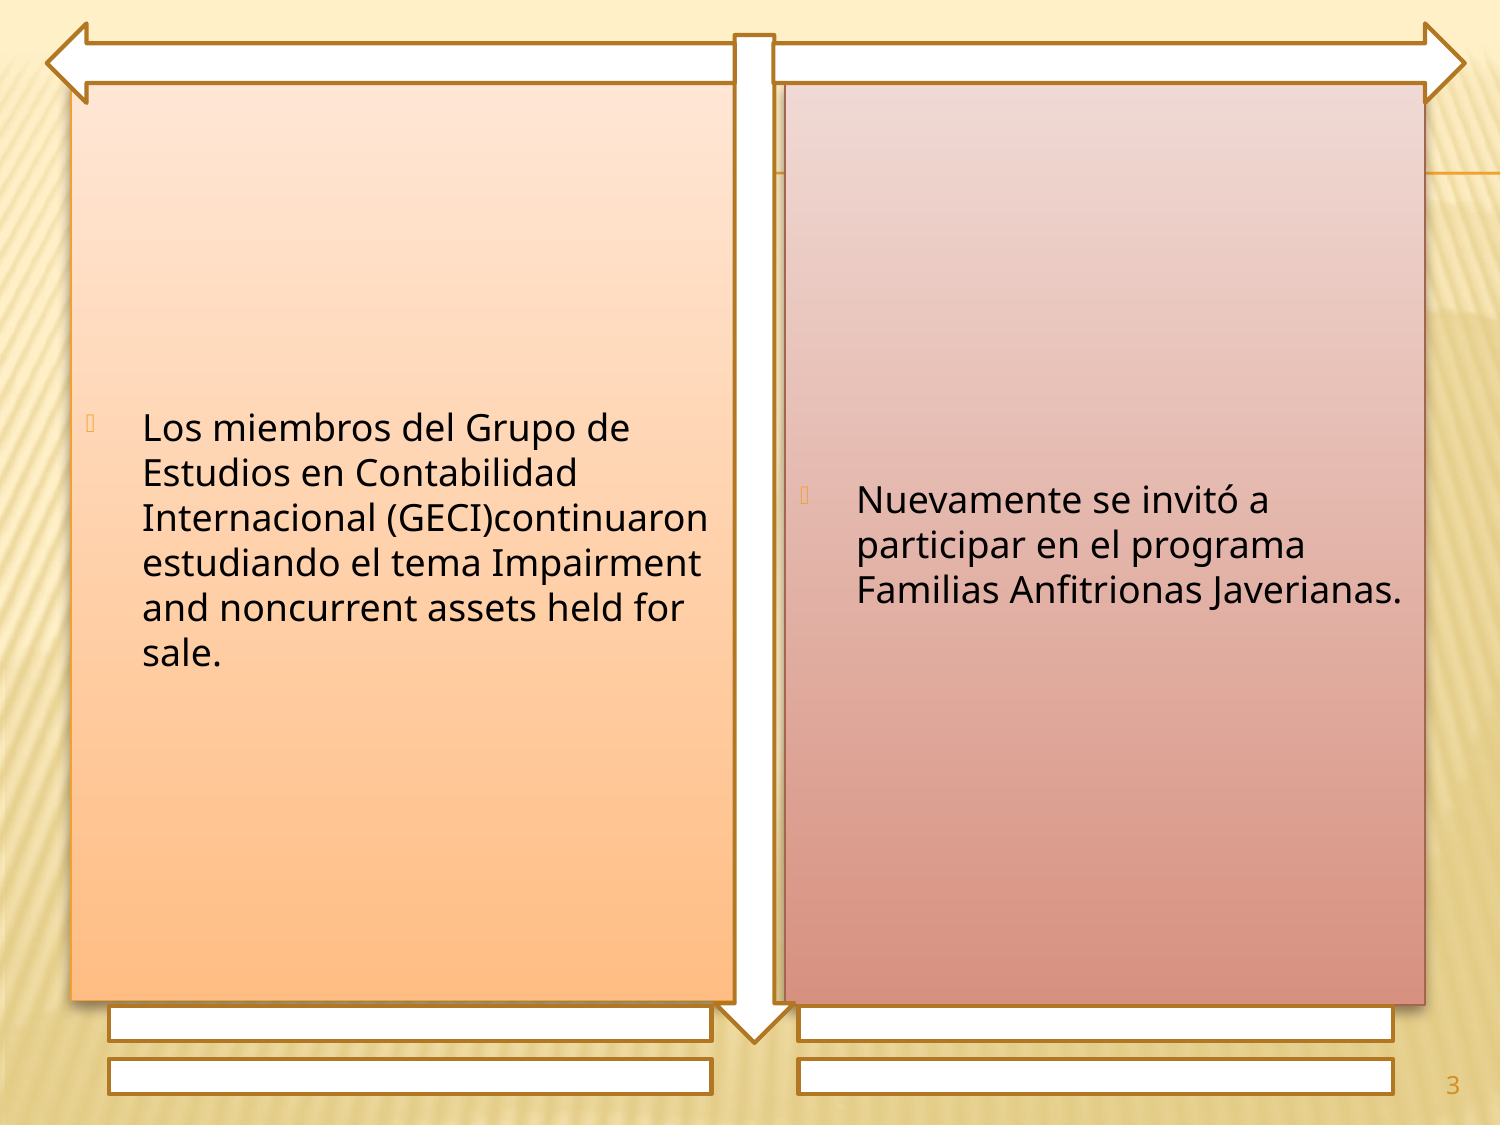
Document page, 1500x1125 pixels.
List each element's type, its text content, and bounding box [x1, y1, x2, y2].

list Nuevamente se invitó a participar en el programa Familias Anfitrionas Javerianas. [784, 86, 1426, 1006]
text_box [771, 21, 1467, 105]
text_box [44, 21, 737, 105]
text_box [796, 1057, 1395, 1096]
text_box [712, 32, 797, 1046]
text_box [107, 1057, 714, 1096]
slide_number 3 [1350, 1062, 1475, 1103]
text_box [107, 1004, 714, 1043]
text_box [796, 1004, 1395, 1043]
list Los miembros del Grupo de Estudios en Contabilidad Internacional (GECI)continuaron estudiando el tema Impairment and noncurrent assets held for sale. [70, 86, 732, 1001]
